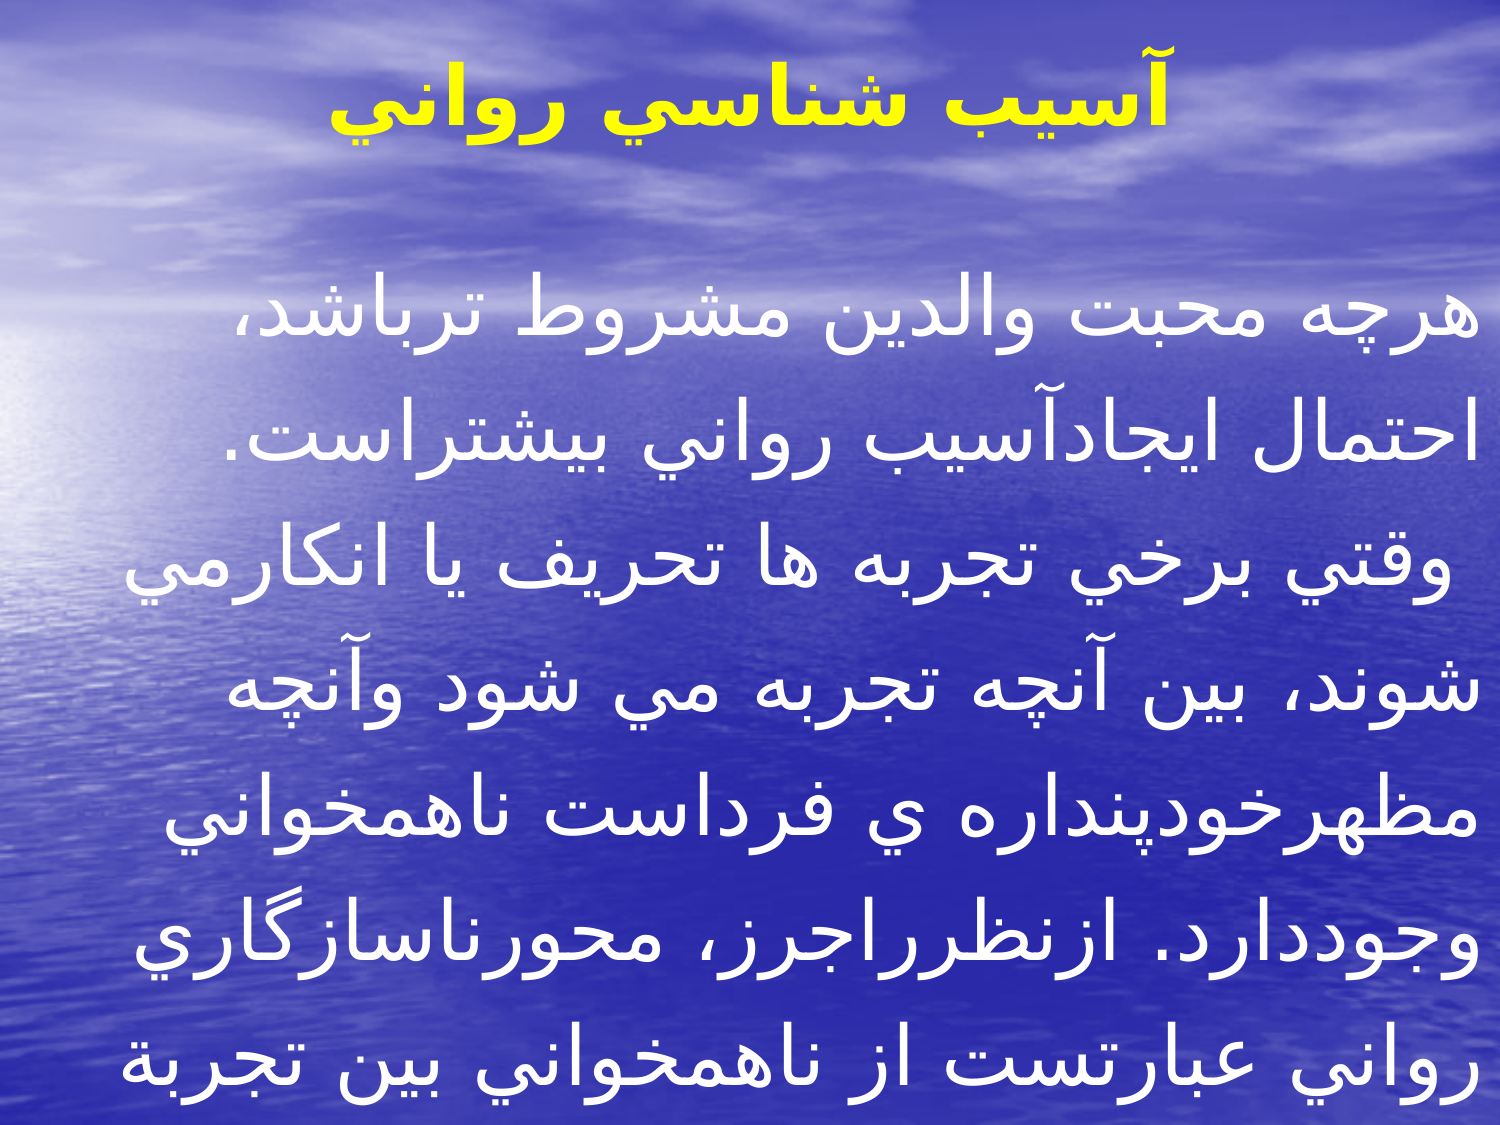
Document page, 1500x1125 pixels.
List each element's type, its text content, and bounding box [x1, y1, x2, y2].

title آسيب شناسي رواني [182, 0, 1318, 185]
list هرچه محبت والدين مشروط ترباشد، احتمال ايجادآسيب رواني بيشتراست. وقتي برخي تجربه ها تحريف يا انكارمي شوند، بين آنچه تجربه مي شود وآنچه مظهرخودپنداره ي فرداست ناهمخواني وجوددارد. ازنظرراجرز، محورناسازگاري رواني عبارتست از ناهمخواني بين تجربة كلي فرد وانچه مظهرخود پندارة اوست. [29, 219, 1500, 1059]
